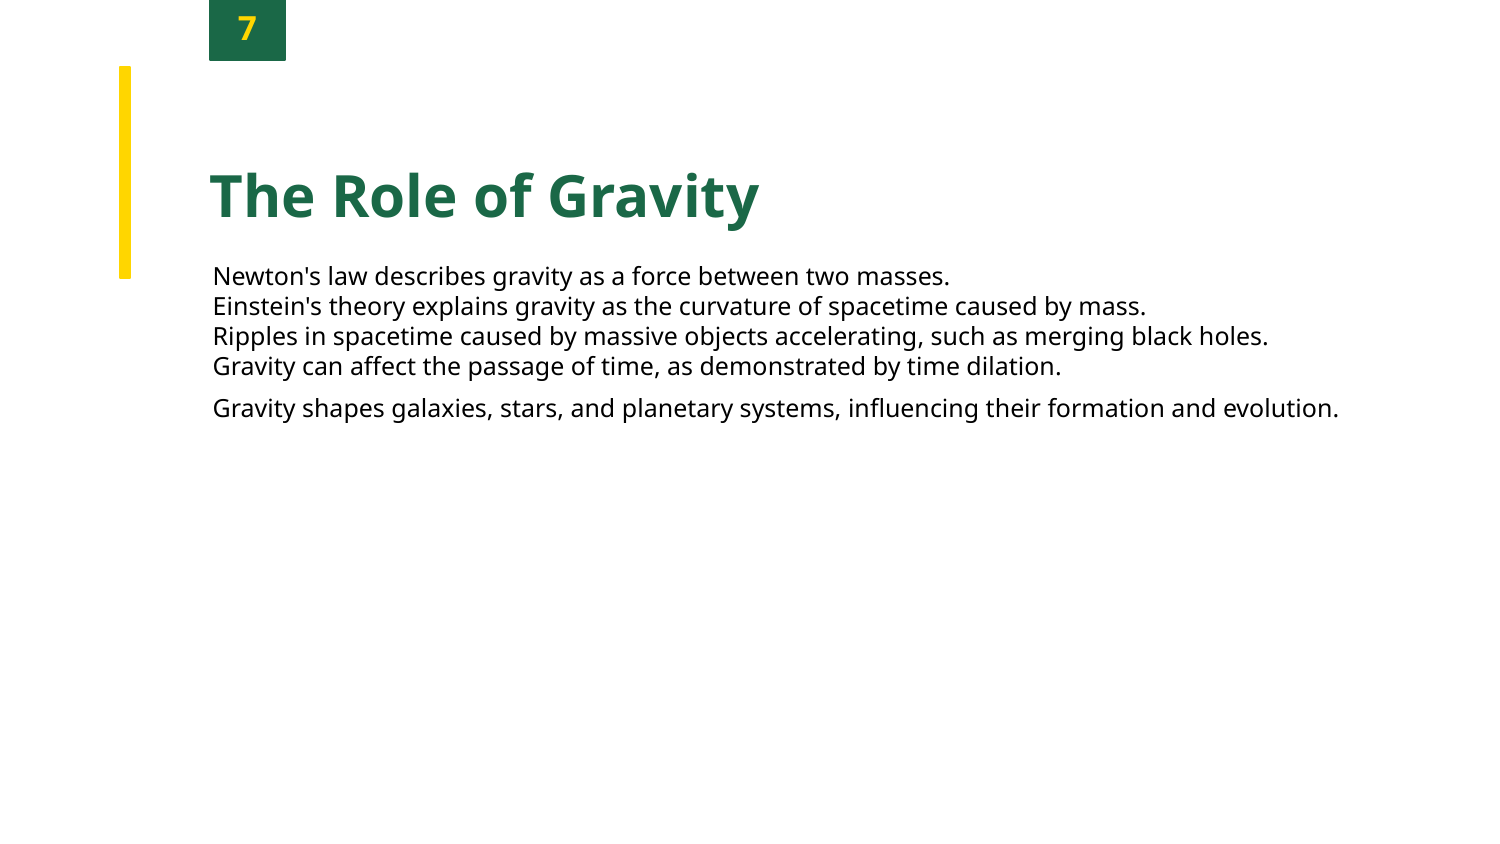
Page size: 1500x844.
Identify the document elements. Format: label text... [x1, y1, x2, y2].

text_box 7 [209, 0, 285, 60]
text_box Newton's law describes gravity as a force between two masses. Einstein's theory explains gravity as the curvature of spacetime caused by mass. Ripples in spacetime caused by massive objects accelerating, such as merging black holes. Gravity can affect the passage of time, as demonstrated by time dilation. Gravity shapes galaxies, stars, and planetary systems, influencing their formation and evolution. [197, 253, 1398, 802]
text_box The Role of Gravity [194, 151, 1395, 237]
text_box [119, 67, 131, 279]
